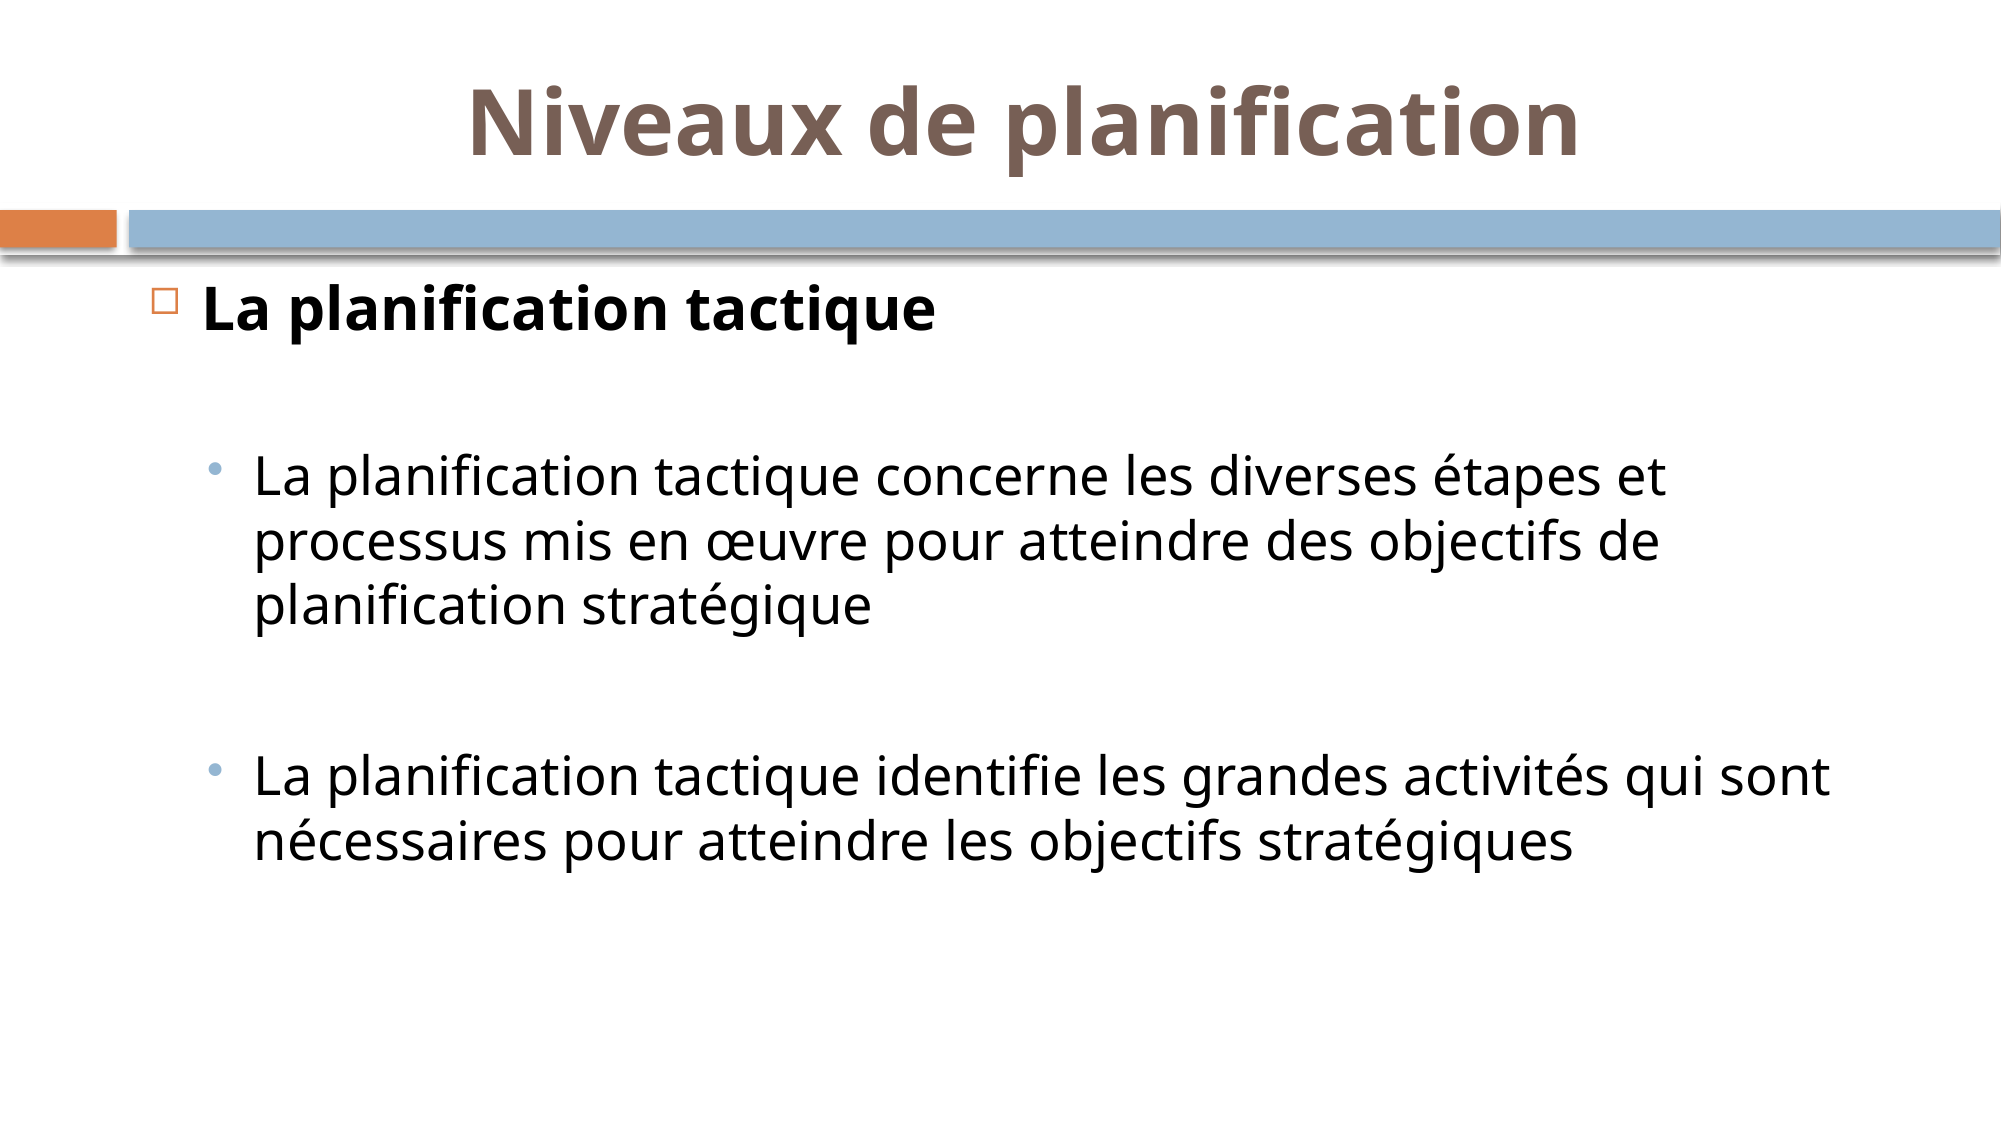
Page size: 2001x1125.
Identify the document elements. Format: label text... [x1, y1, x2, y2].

list La planification tactique La planification tactique concerne les diverses étapes et processus mis en œuvre pour atteindre des objectifs de planification stratégique La planification tactique identifie les grandes activités qui sont nécessaires pour atteindre les objectifs stratégiques [133, 262, 1918, 1005]
title Niveaux de planification [133, 37, 1917, 200]
